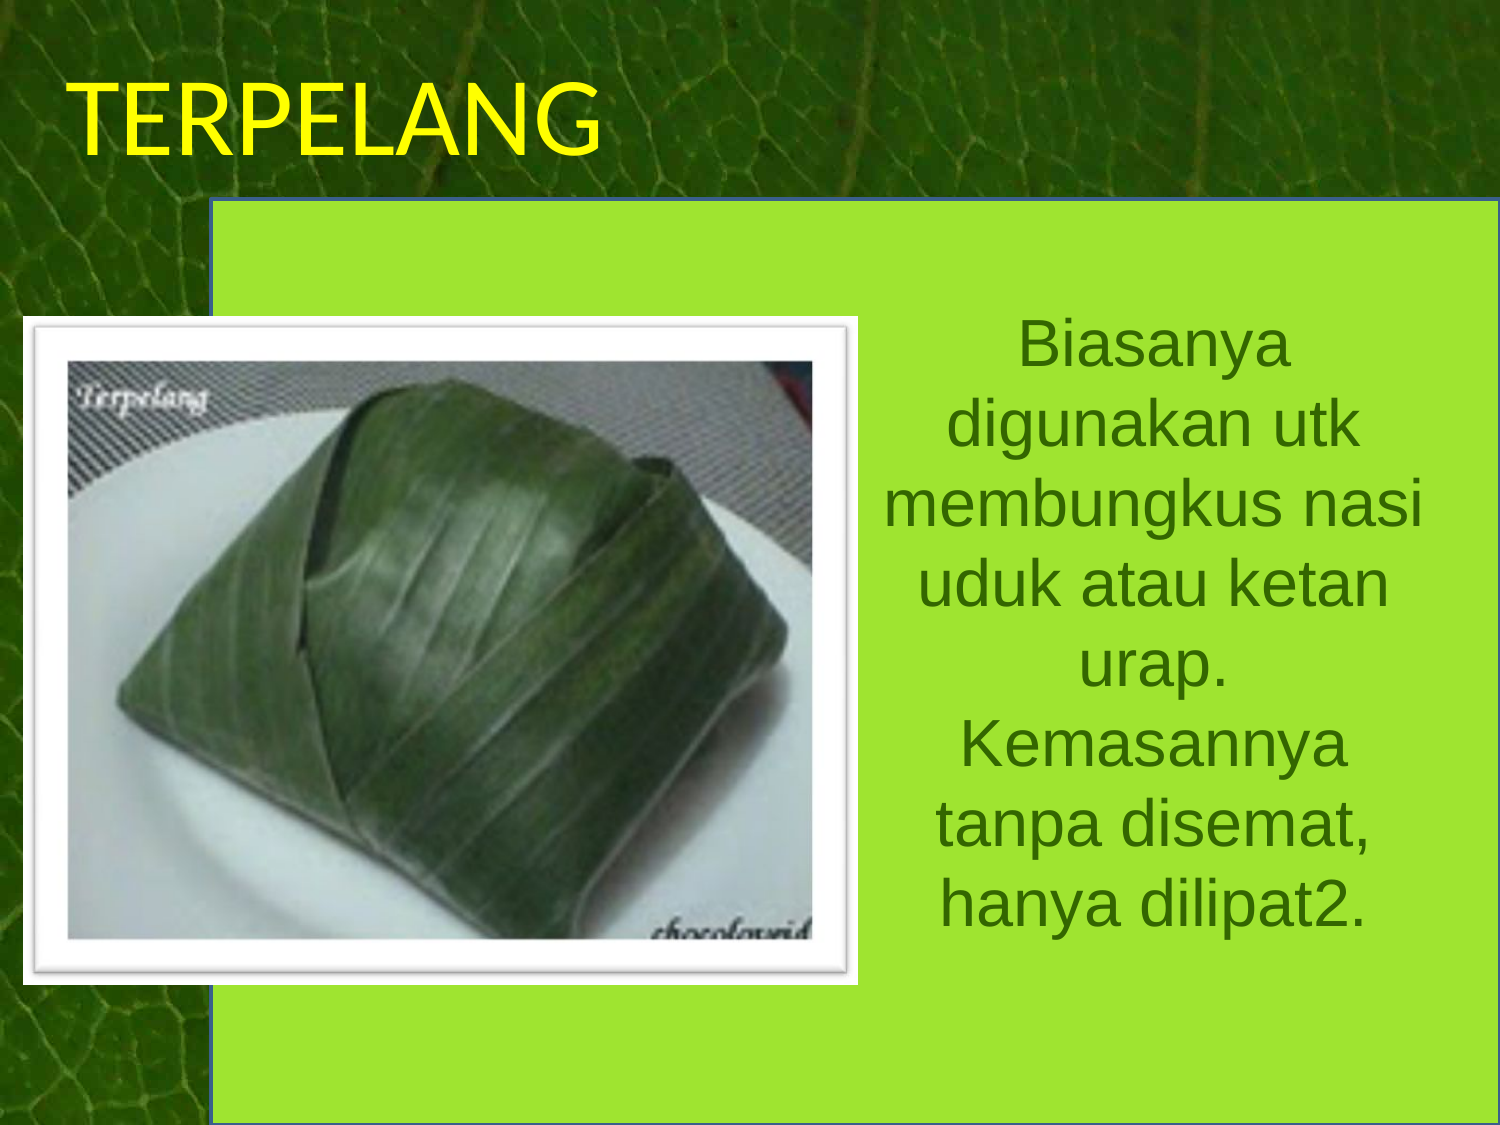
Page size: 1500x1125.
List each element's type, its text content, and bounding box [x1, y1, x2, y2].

text_box Biasanya digunakan utk membungkus nasi uduk atau ketan urap. Kemasannya tanpa disemat, hanya dilipat2. [855, 292, 1453, 948]
picture [0, 0, 1500, 1125]
text_box [209, 197, 1500, 1125]
text_box TERPELANG [50, 35, 620, 185]
